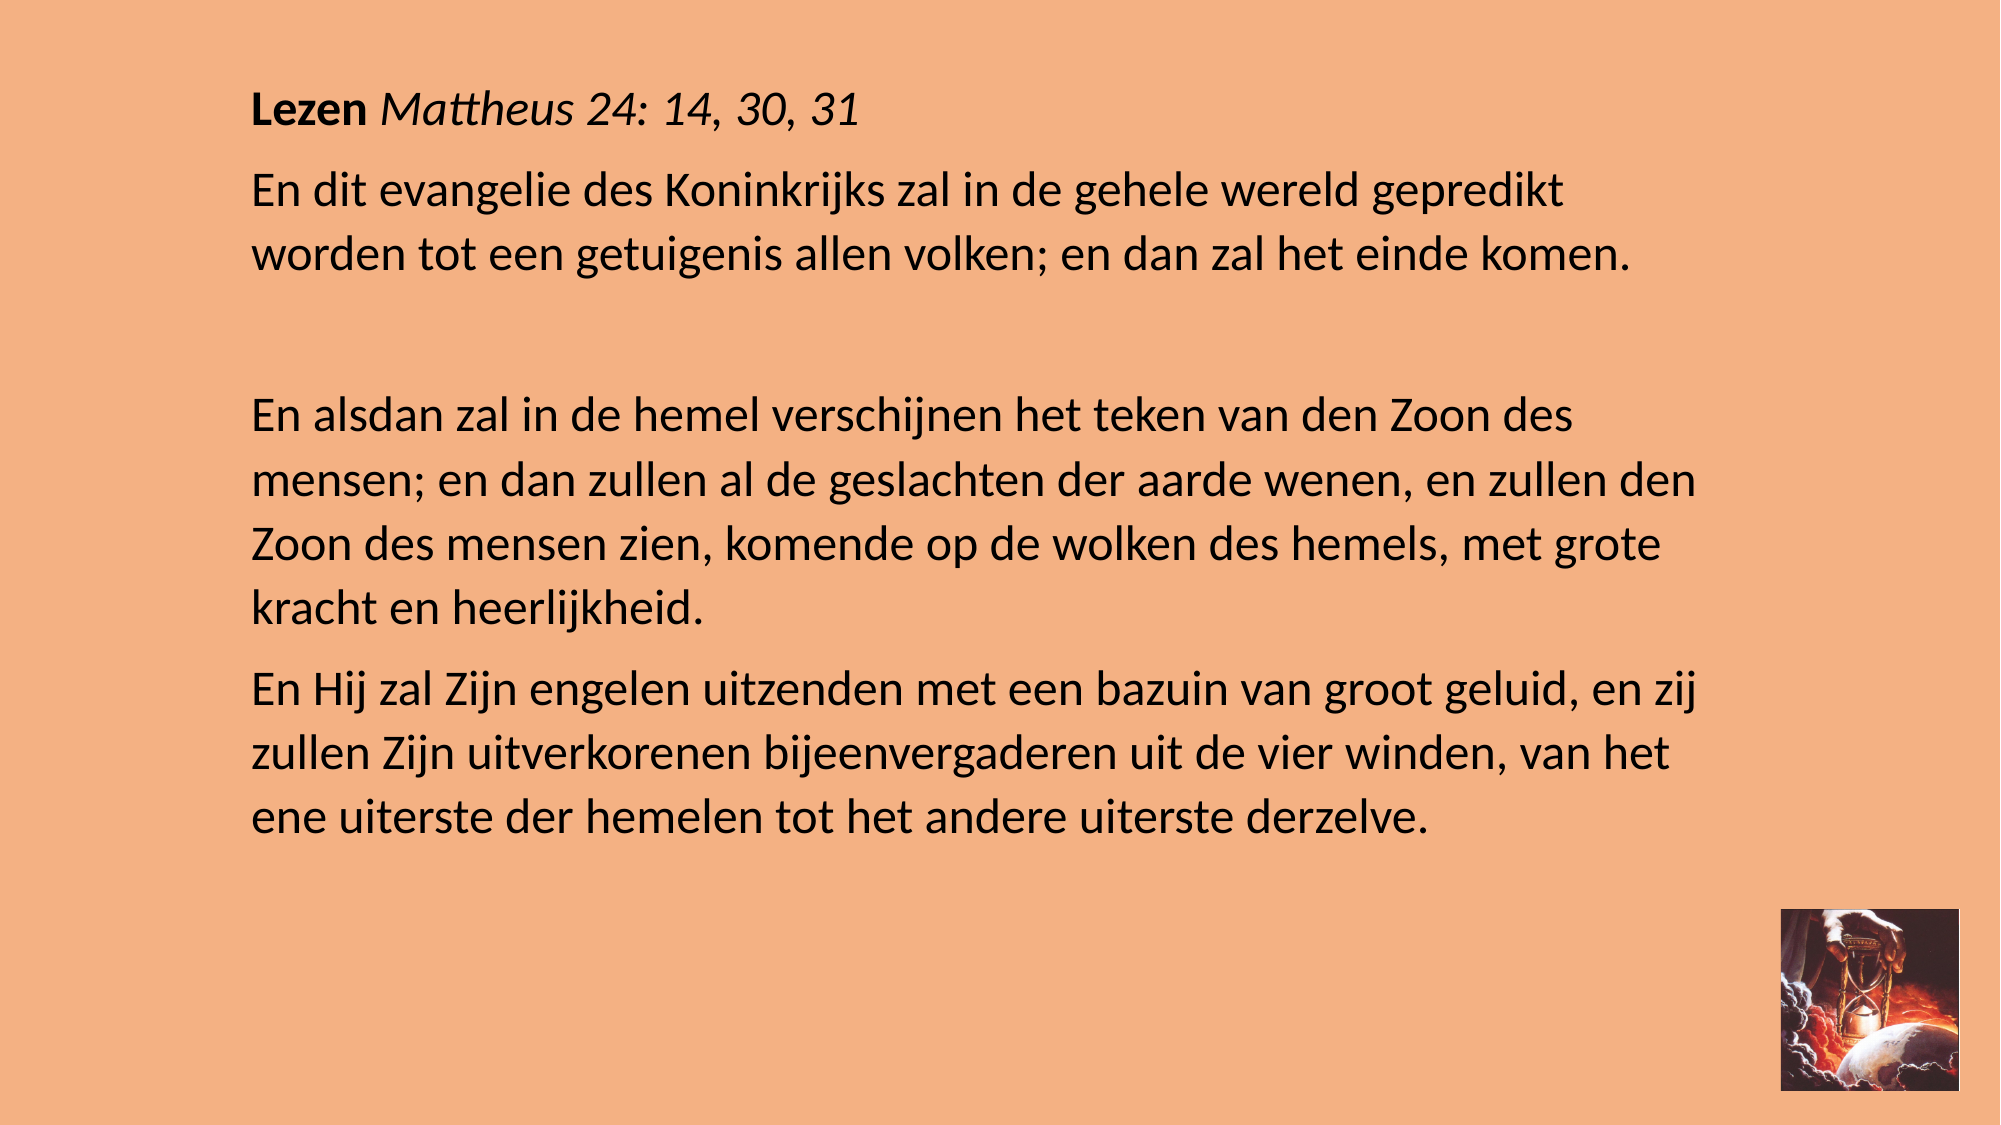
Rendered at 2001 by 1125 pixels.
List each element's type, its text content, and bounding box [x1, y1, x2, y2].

text_box Lezen Mattheus 24: 14, 30, 31 En dit evangelie des Koninkrijks zal in de gehele wereld gepredikt worden tot een getuigenis allen volken; en dan zal het einde komen. En alsdan zal in de hemel verschijnen het teken van den Zoon des mensen; en dan zullen al de geslachten der aarde wenen, en zullen den Zoon des mensen zien, komende op de wolken des hemels, met grote kracht en heerlijkheid. En Hij zal Zijn engelen uitzenden met een bazuin van groot geluid, en zij zullen Zijn uitverkorenen bijeenvergaderen uit de vier winden, van het ene uiterste der hemelen tot het andere uiterste derzelve. [236, 63, 1731, 932]
picture [1780, 909, 1960, 1092]
